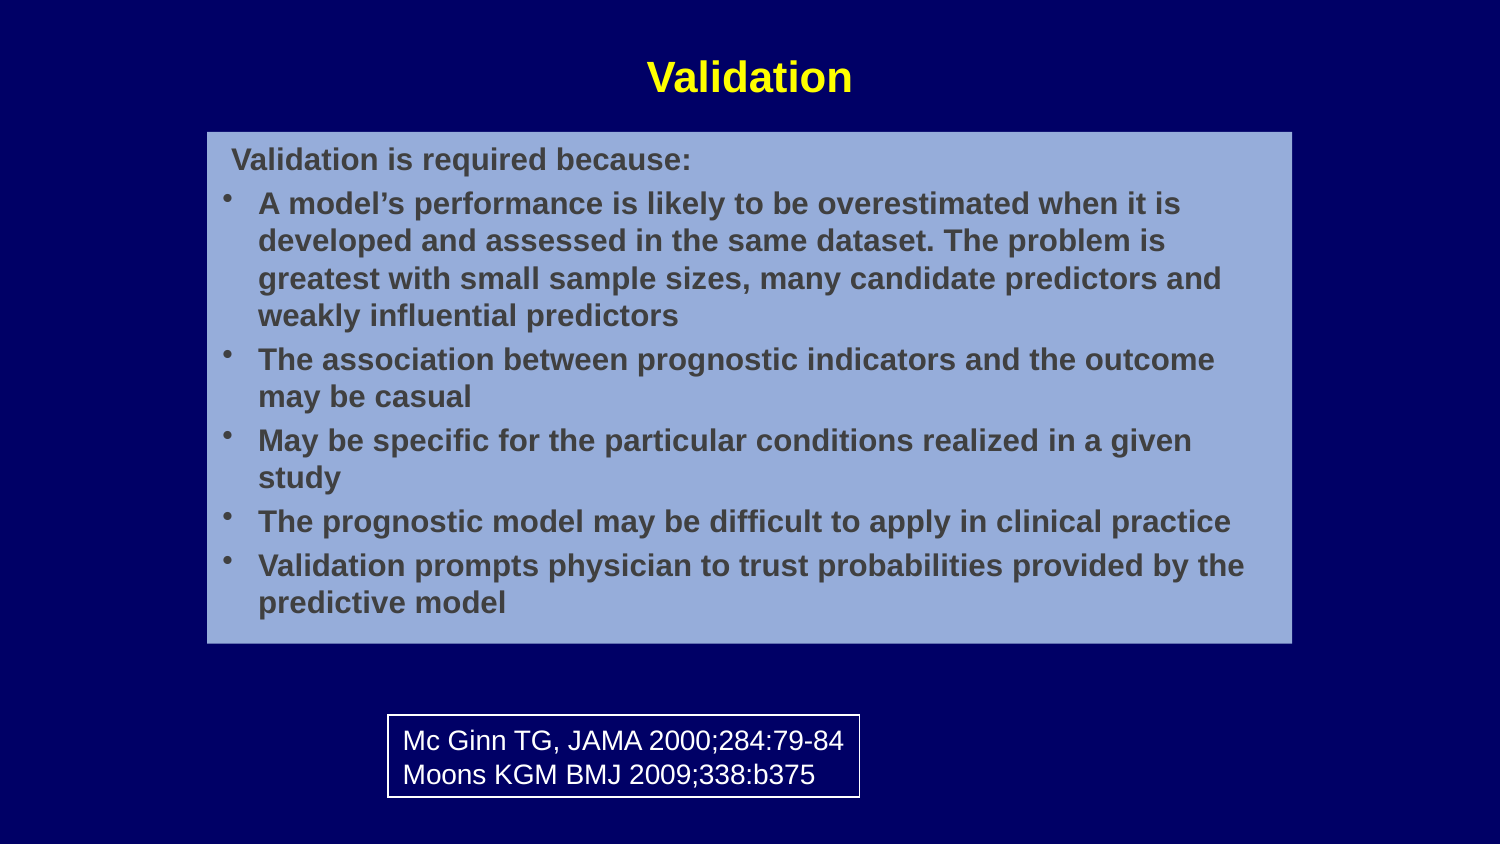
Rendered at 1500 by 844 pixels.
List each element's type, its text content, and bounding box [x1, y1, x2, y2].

title Validation [424, 18, 1076, 131]
text_box Mc Ginn TG, JAMA 2000;284:79-84 Moons KGM BMJ 2009;338:b375 [387, 715, 860, 798]
list Validation is required because: A model’s performance is likely to be overestimated when it is developed and assessed in the same dataset. The problem is greatest with small sample sizes, many candidate predictors and weakly influential predictors The association between prognostic indicators and the outcome may be casual May be specific for the particular conditions realized in a given study The prognostic model may be difficult to apply in clinical practice Validation prompts physician to trust probabilities provided by the predictive model [207, 131, 1293, 644]
